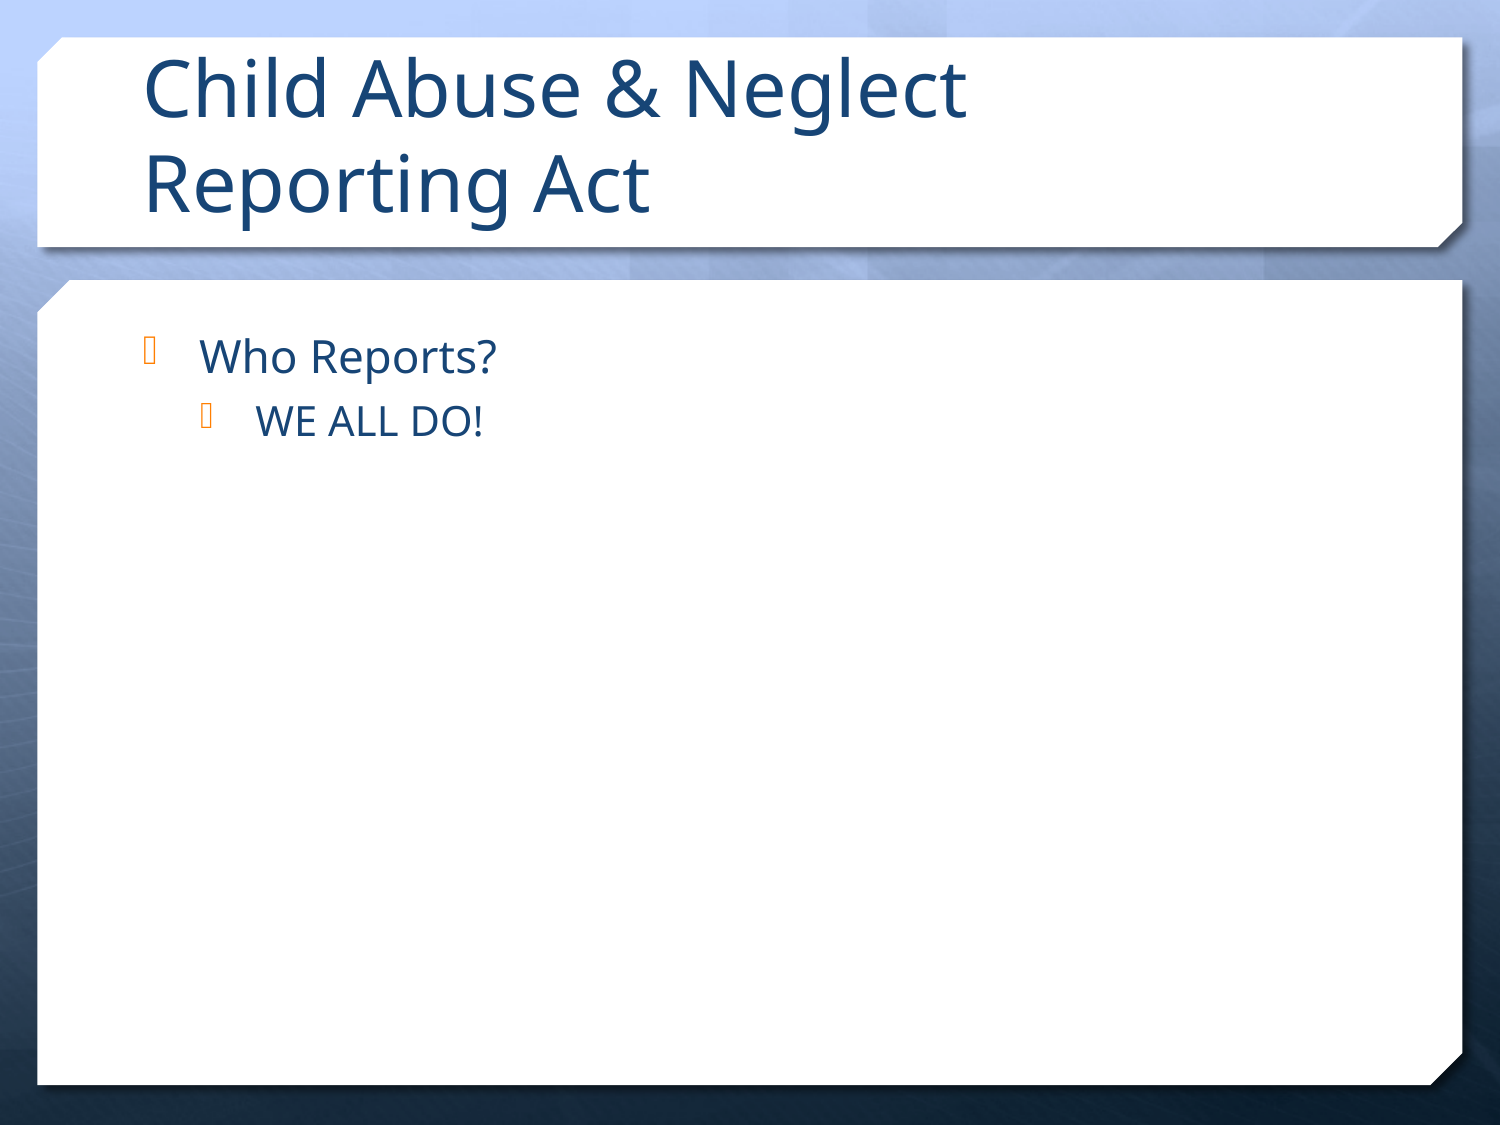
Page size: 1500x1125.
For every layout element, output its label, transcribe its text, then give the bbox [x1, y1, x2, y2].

title Child Abuse & Neglect Reporting Act [127, 48, 1372, 236]
list Who Reports? WE ALL DO! [127, 319, 1372, 978]
